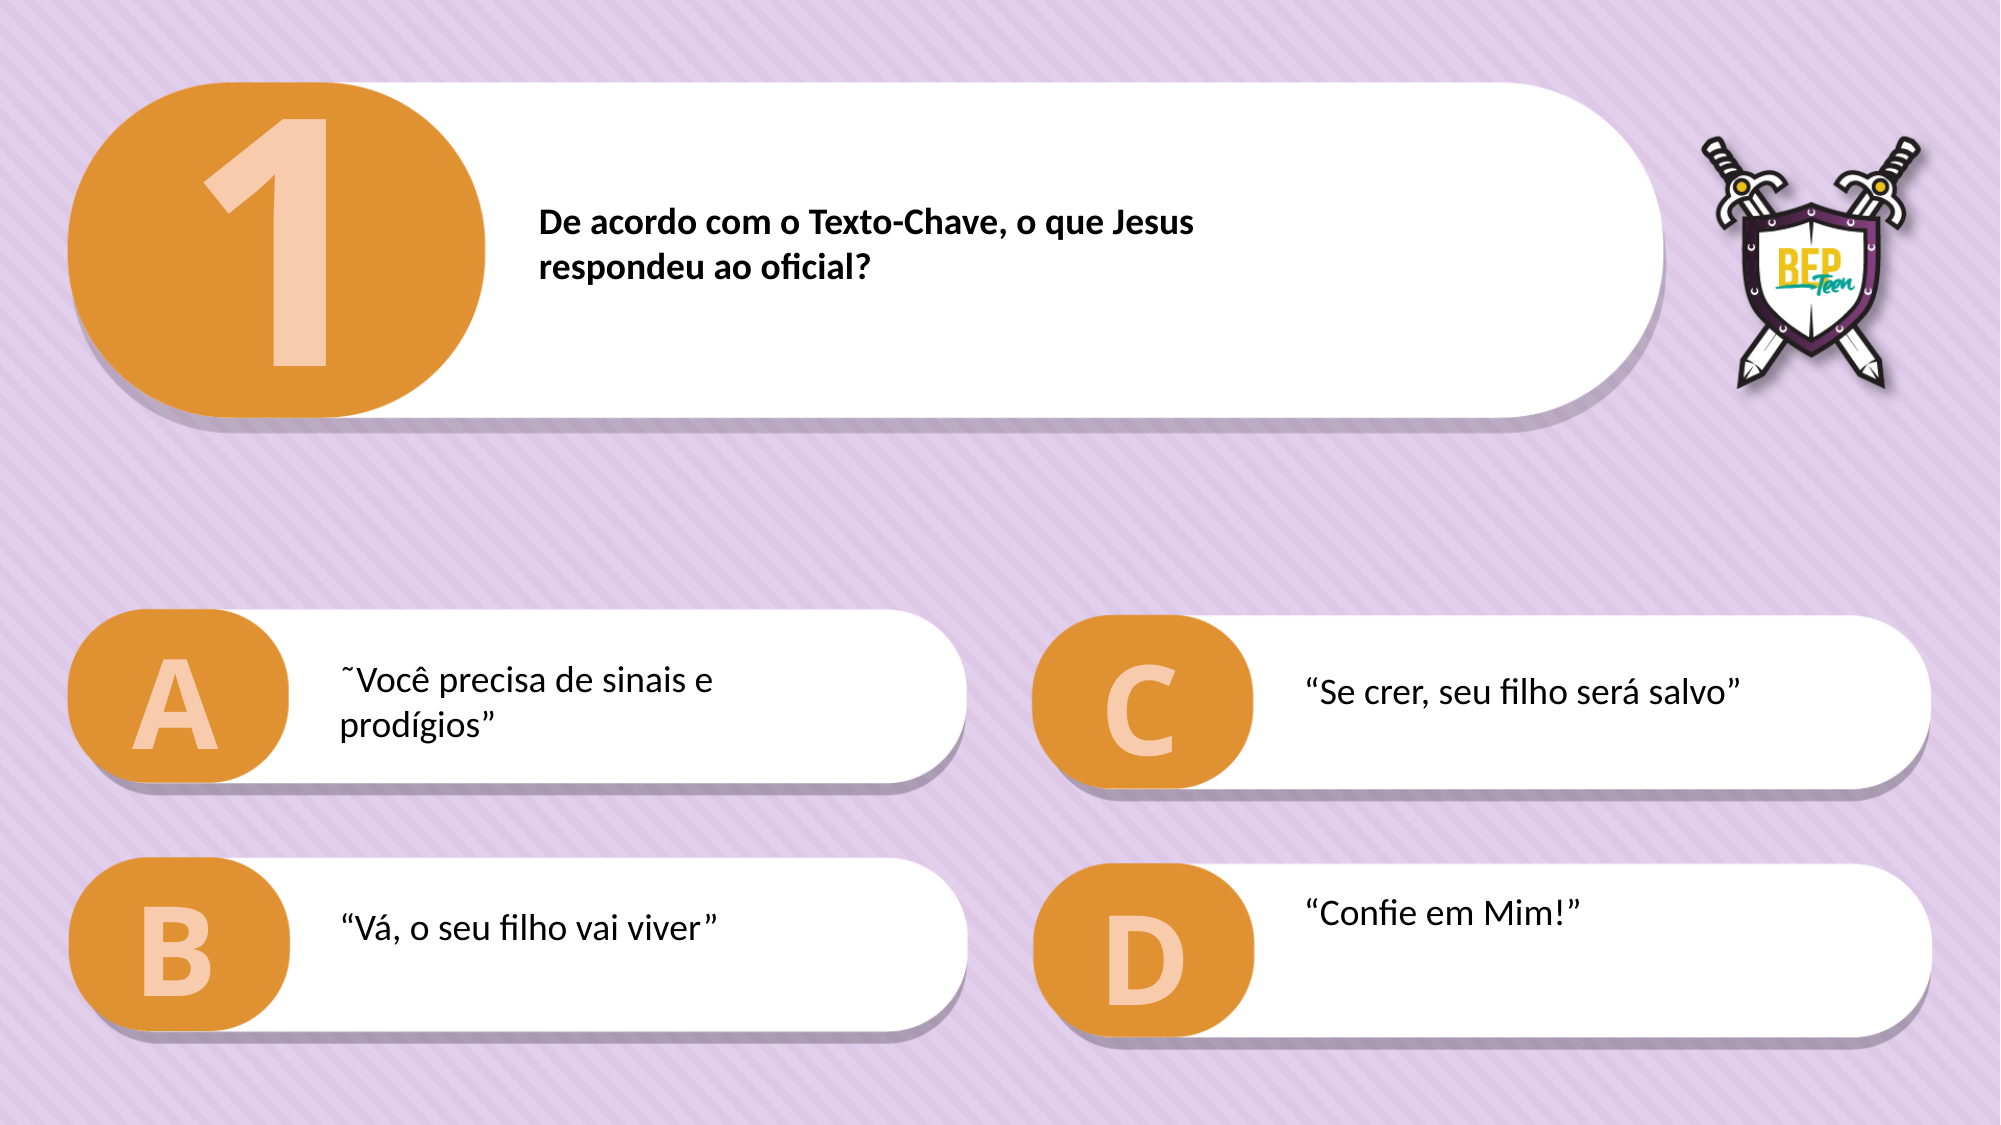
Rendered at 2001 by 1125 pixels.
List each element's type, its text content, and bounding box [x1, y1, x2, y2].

picture [0, 0, 2001, 1125]
text_box 1 [168, 13, 308, 443]
text_box B [106, 864, 245, 1029]
text_box D [1075, 872, 1214, 1038]
text_box “Confie em Mim!” [1289, 880, 1894, 941]
text_box ˜Você precisa de sinais e prodígios” [324, 647, 803, 752]
text_box C [1071, 622, 1210, 788]
text_box “Se crer, seu filho será salvo” [1289, 659, 1894, 720]
text_box De acordo com o Texto-Chave, o que Jesus respondeu ao oficial? [524, 189, 1618, 295]
text_box A [106, 616, 245, 782]
text_box “Vá, o seu filho vai viver” [324, 895, 900, 956]
